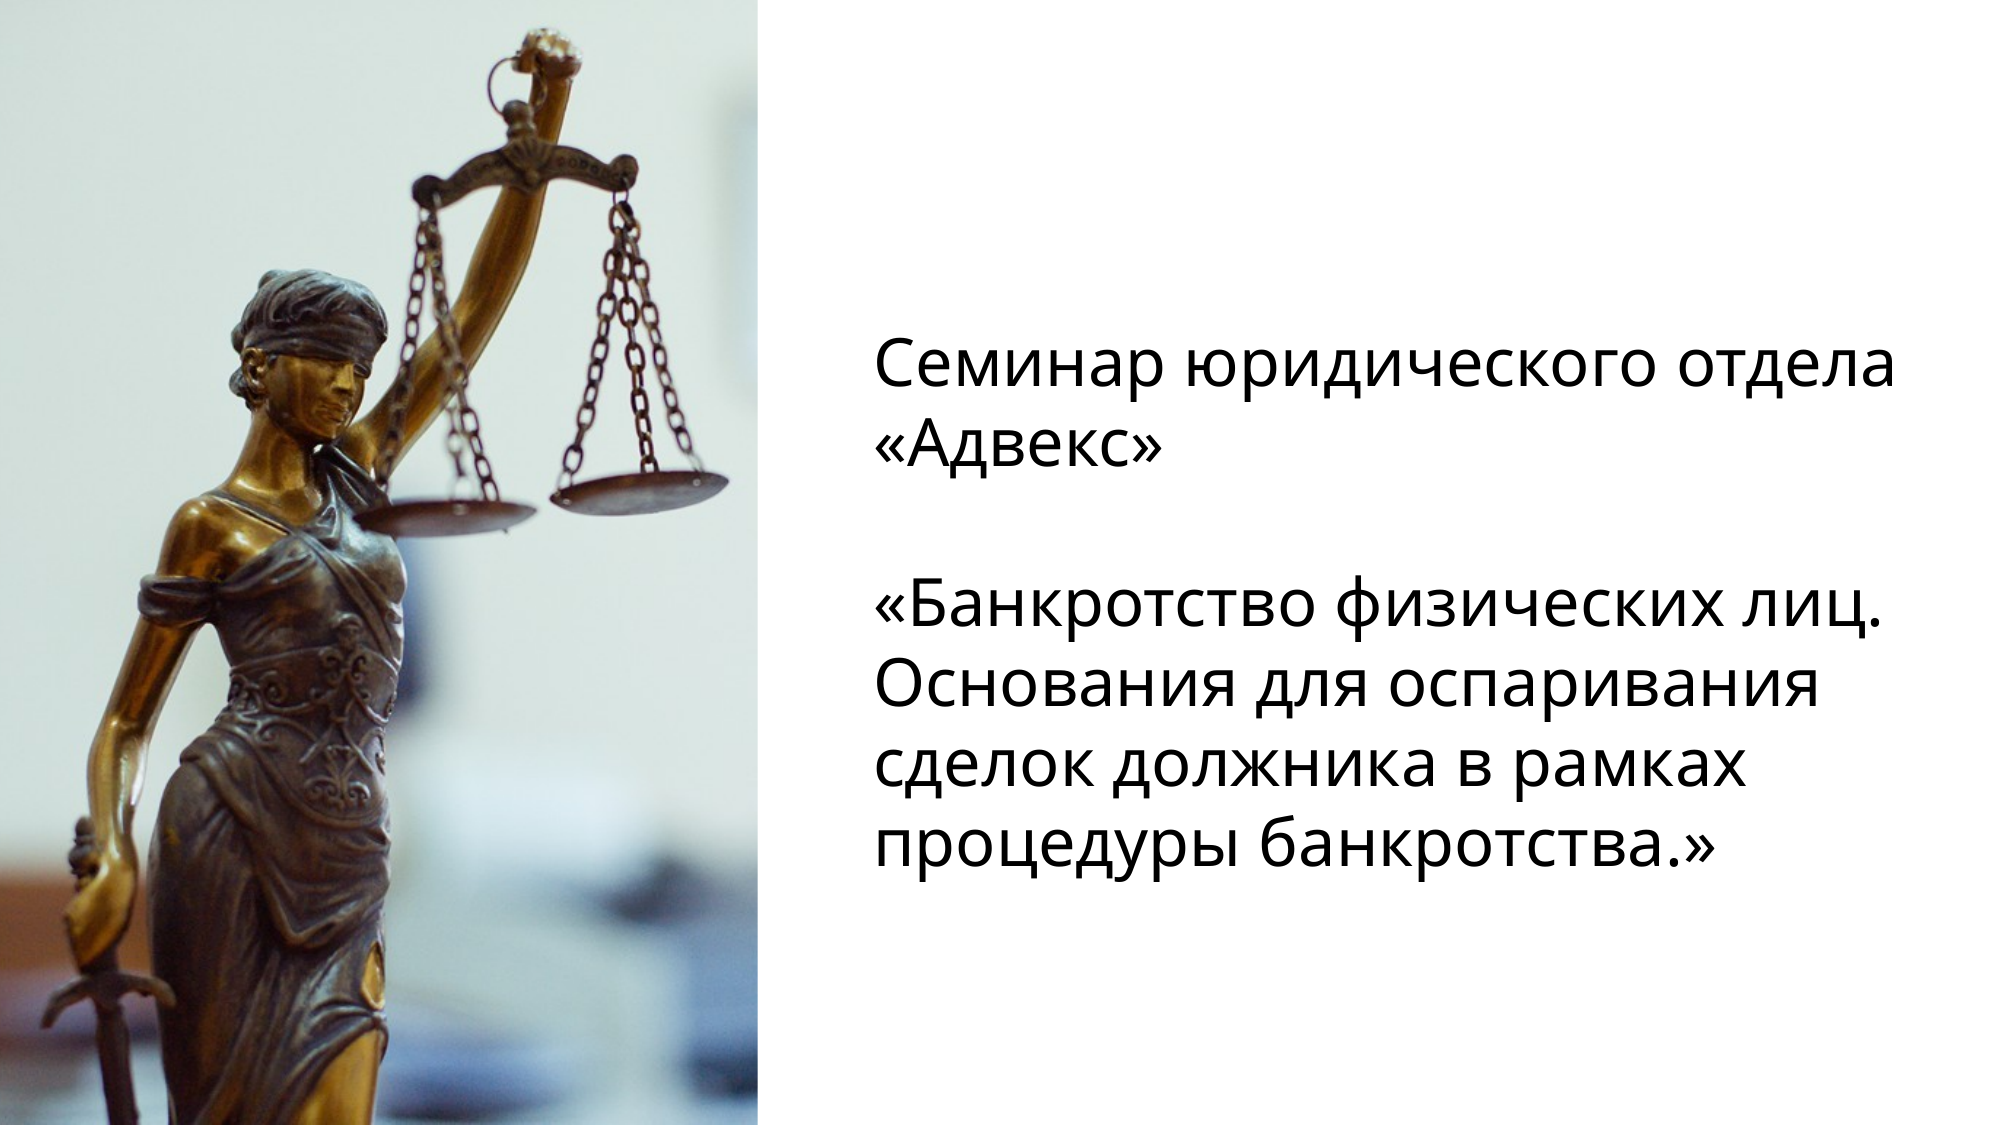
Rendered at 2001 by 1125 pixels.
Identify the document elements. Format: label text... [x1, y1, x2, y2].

text_box Семинар юридического отдела «Адвекс» «Банкротство физических лиц. Основания для оспаривания сделок должника в рамках процедуры банкротства.» [858, 312, 1932, 888]
picture [0, 0, 758, 1125]
